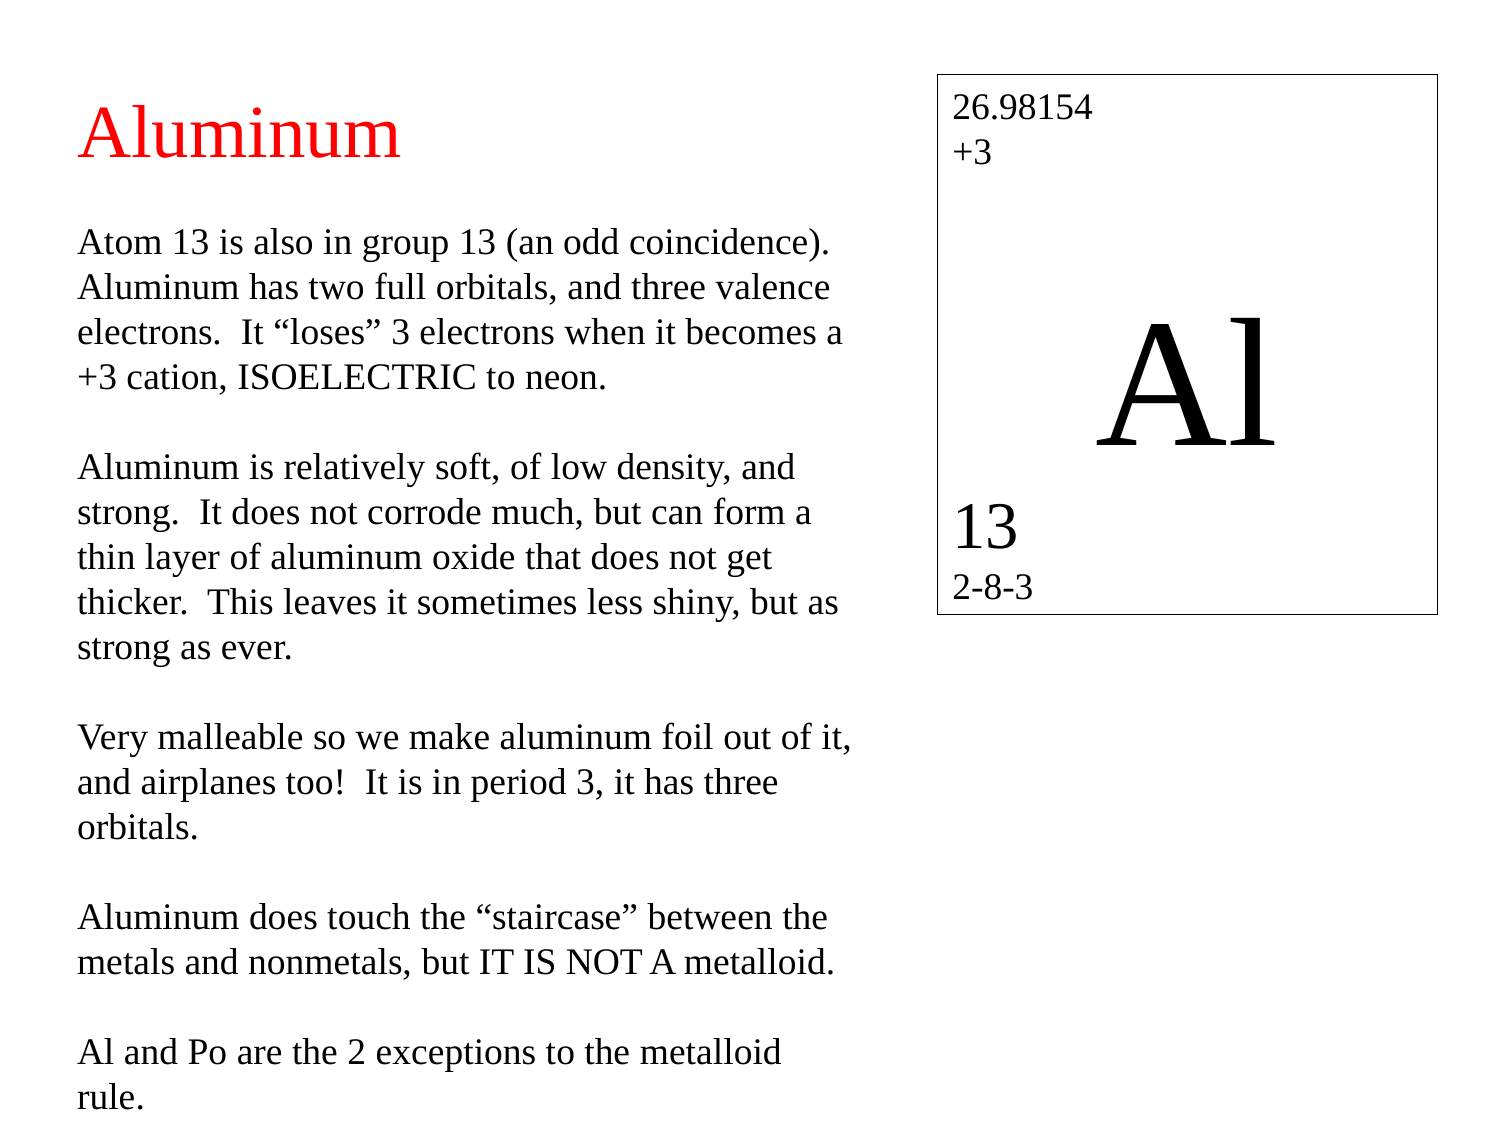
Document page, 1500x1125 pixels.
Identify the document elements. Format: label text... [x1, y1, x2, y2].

text_box Aluminum Atom 13 is also in group 13 (an odd coincidence). Aluminum has two full orbitals, and three valence electrons. It “loses” 3 electrons when it becomes a +3 cation, ISOELECTRIC to neon. Aluminum is relatively soft, of low density, and strong. It does not corrode much, but can form a thin layer of aluminum oxide that does not get thicker. This leaves it sometimes less shiny, but as strong as ever. Very malleable so we make aluminum foil out of it, and airplanes too! It is in period 3, it has three orbitals. Aluminum does touch the “staircase” between the metals and nonmetals, but IT IS NOT A metalloid. Al and Po are the 2 exceptions to the metalloid rule. [62, 74, 875, 1125]
text_box 26.98154 +3 Al 13 2-8-3 [937, 74, 1438, 615]
